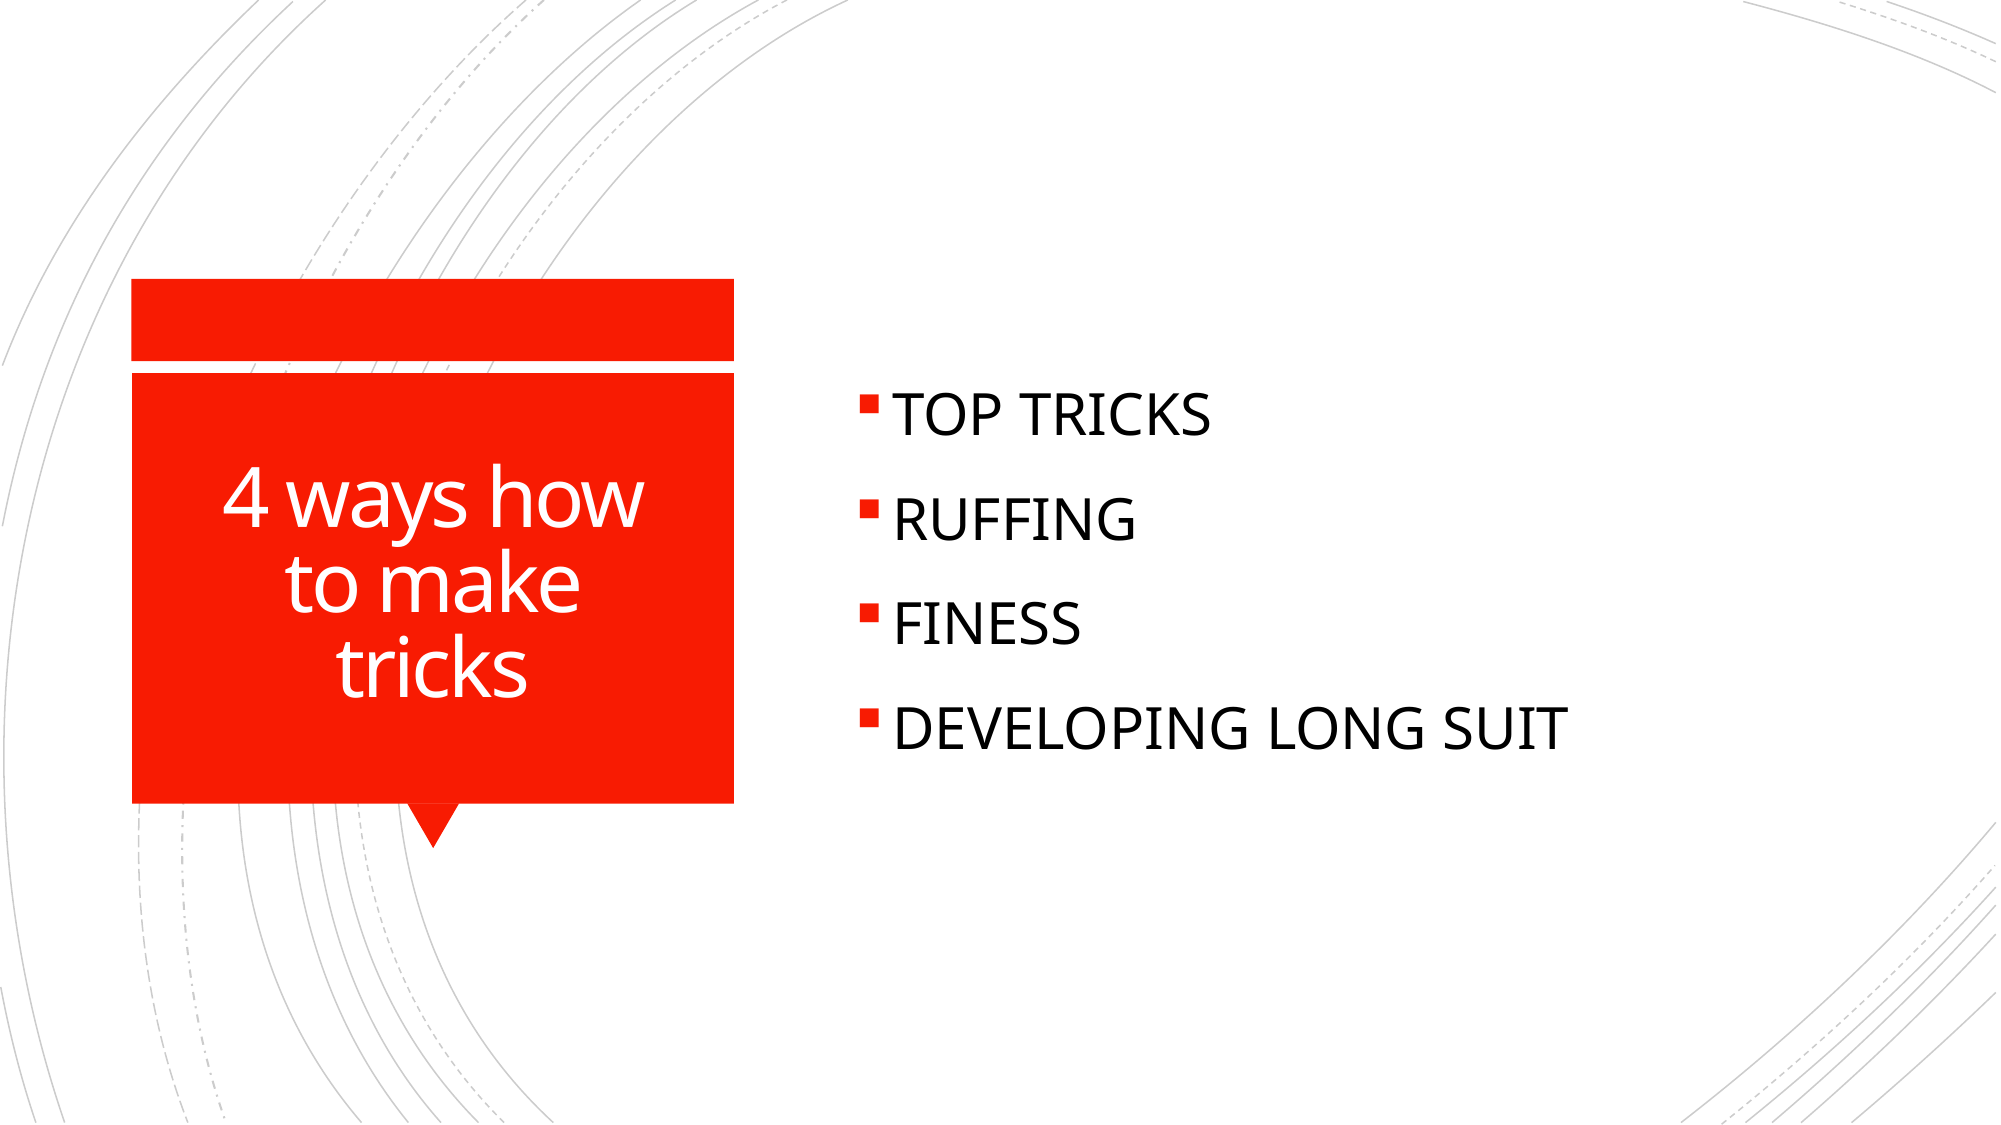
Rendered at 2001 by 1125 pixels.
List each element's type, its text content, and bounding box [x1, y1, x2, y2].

title 4 ways how to make tricks [145, 385, 720, 789]
list TOP TRICKS RUFFING FINESS DEVELOPING LONG SUIT [839, 131, 1871, 993]
